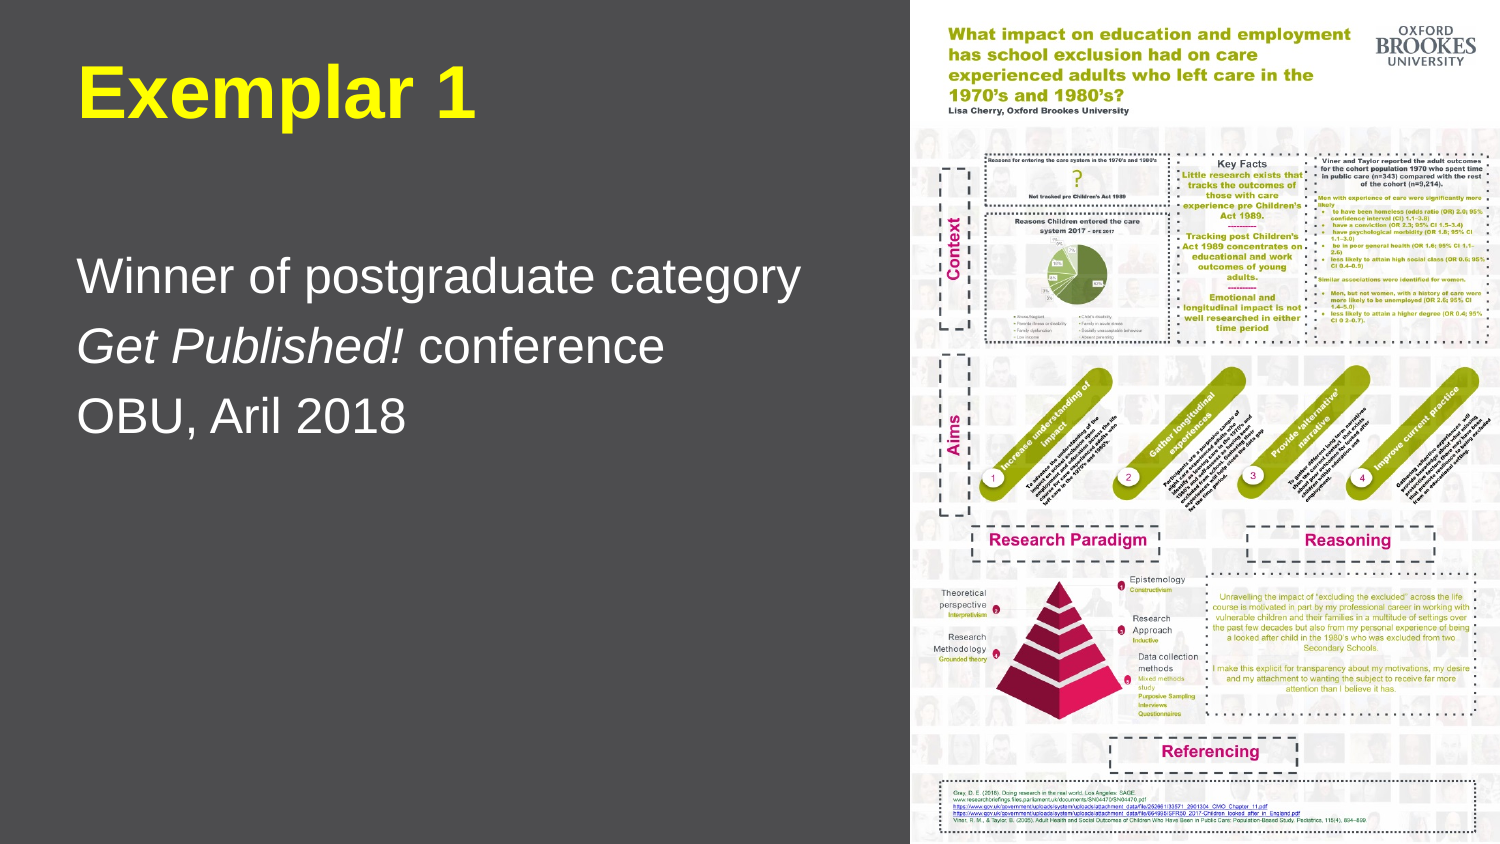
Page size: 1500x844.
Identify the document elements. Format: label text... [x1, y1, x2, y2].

title Exemplar 1 [77, 43, 904, 119]
list Winner of postgraduate category Get Published! conference OBU, Aril 2018 [76, 173, 904, 706]
picture [909, 0, 1500, 844]
